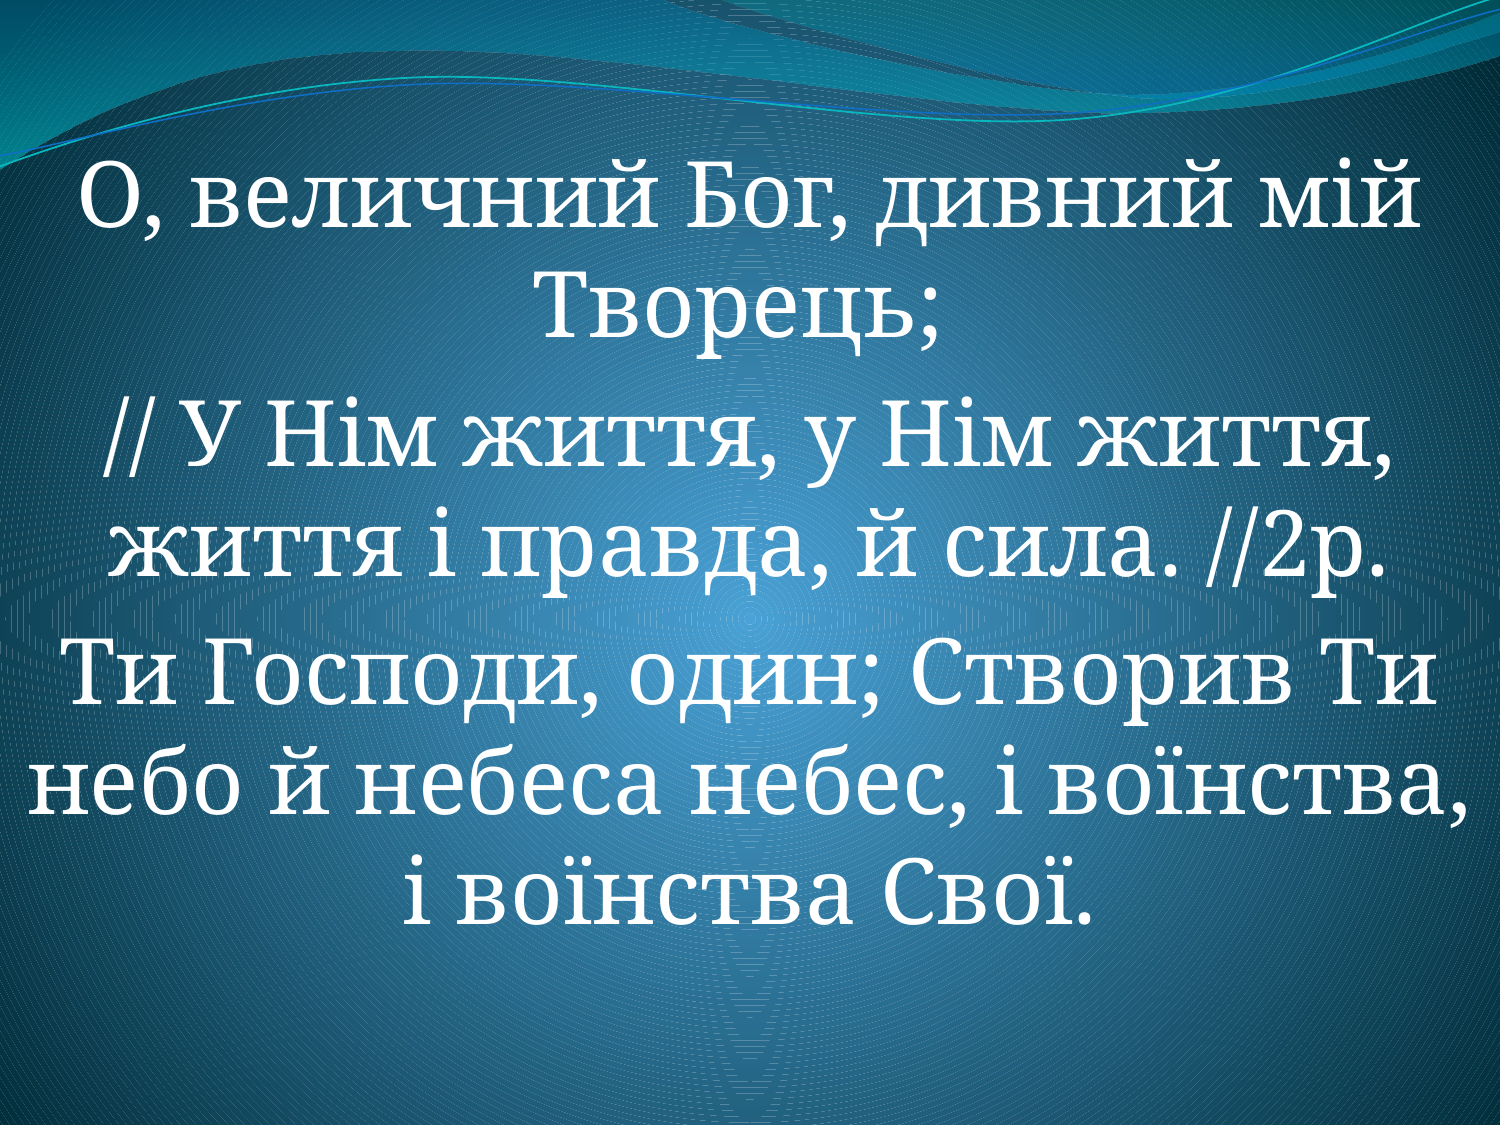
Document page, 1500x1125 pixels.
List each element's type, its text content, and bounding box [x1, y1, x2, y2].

list О, величний Бог, дивний мій Творець; // У Нім життя, у Нім життя, життя і правда, й сила. //2р. Ти Господи, один; Створив Ти небо й небеса небес, і воїнства, і воїнства Свої. [0, 0, 1500, 1125]
